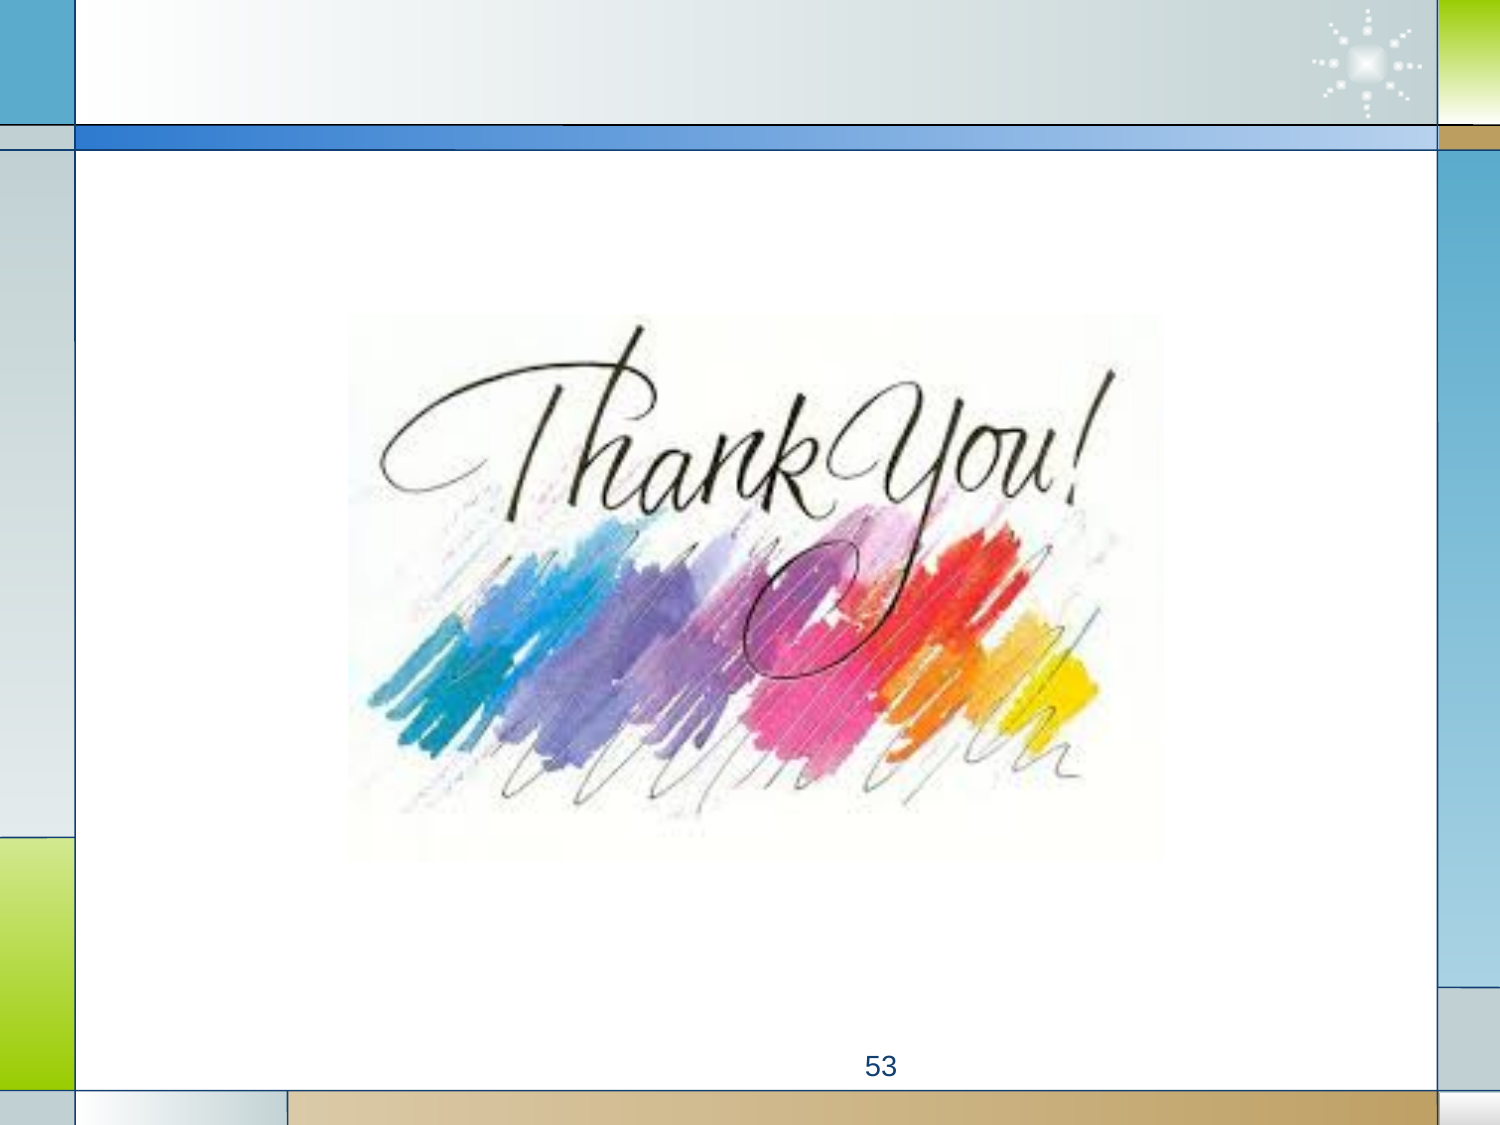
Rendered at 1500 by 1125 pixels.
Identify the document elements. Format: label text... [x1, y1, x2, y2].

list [348, 314, 1164, 862]
slide_number 53 [562, 1039, 913, 1081]
